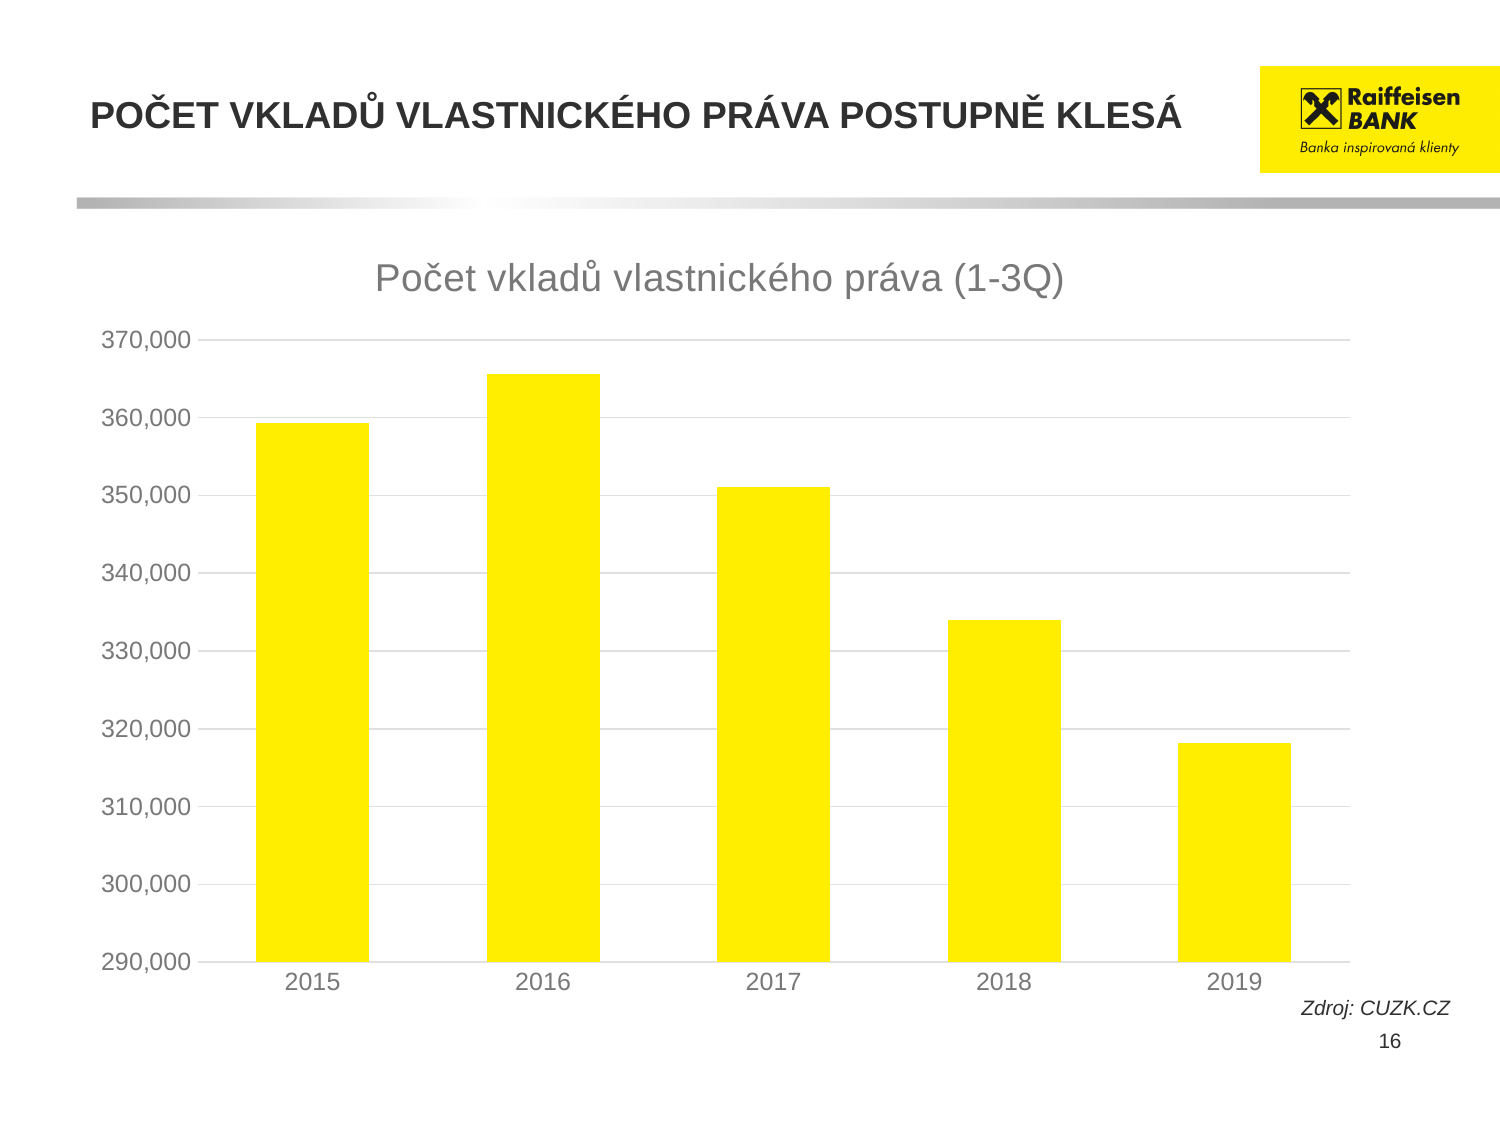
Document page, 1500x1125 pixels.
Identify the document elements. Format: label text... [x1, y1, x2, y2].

slide_number 16 [1343, 1028, 1417, 1071]
chart [74, 219, 1377, 1011]
picture [76, 197, 1500, 209]
picture [1260, 66, 1500, 173]
text_box Zdroj: CUZK.CZ [1286, 987, 1466, 1028]
title Počet vkladů vlastnického práva Postupně klesá [75, 66, 1223, 161]
